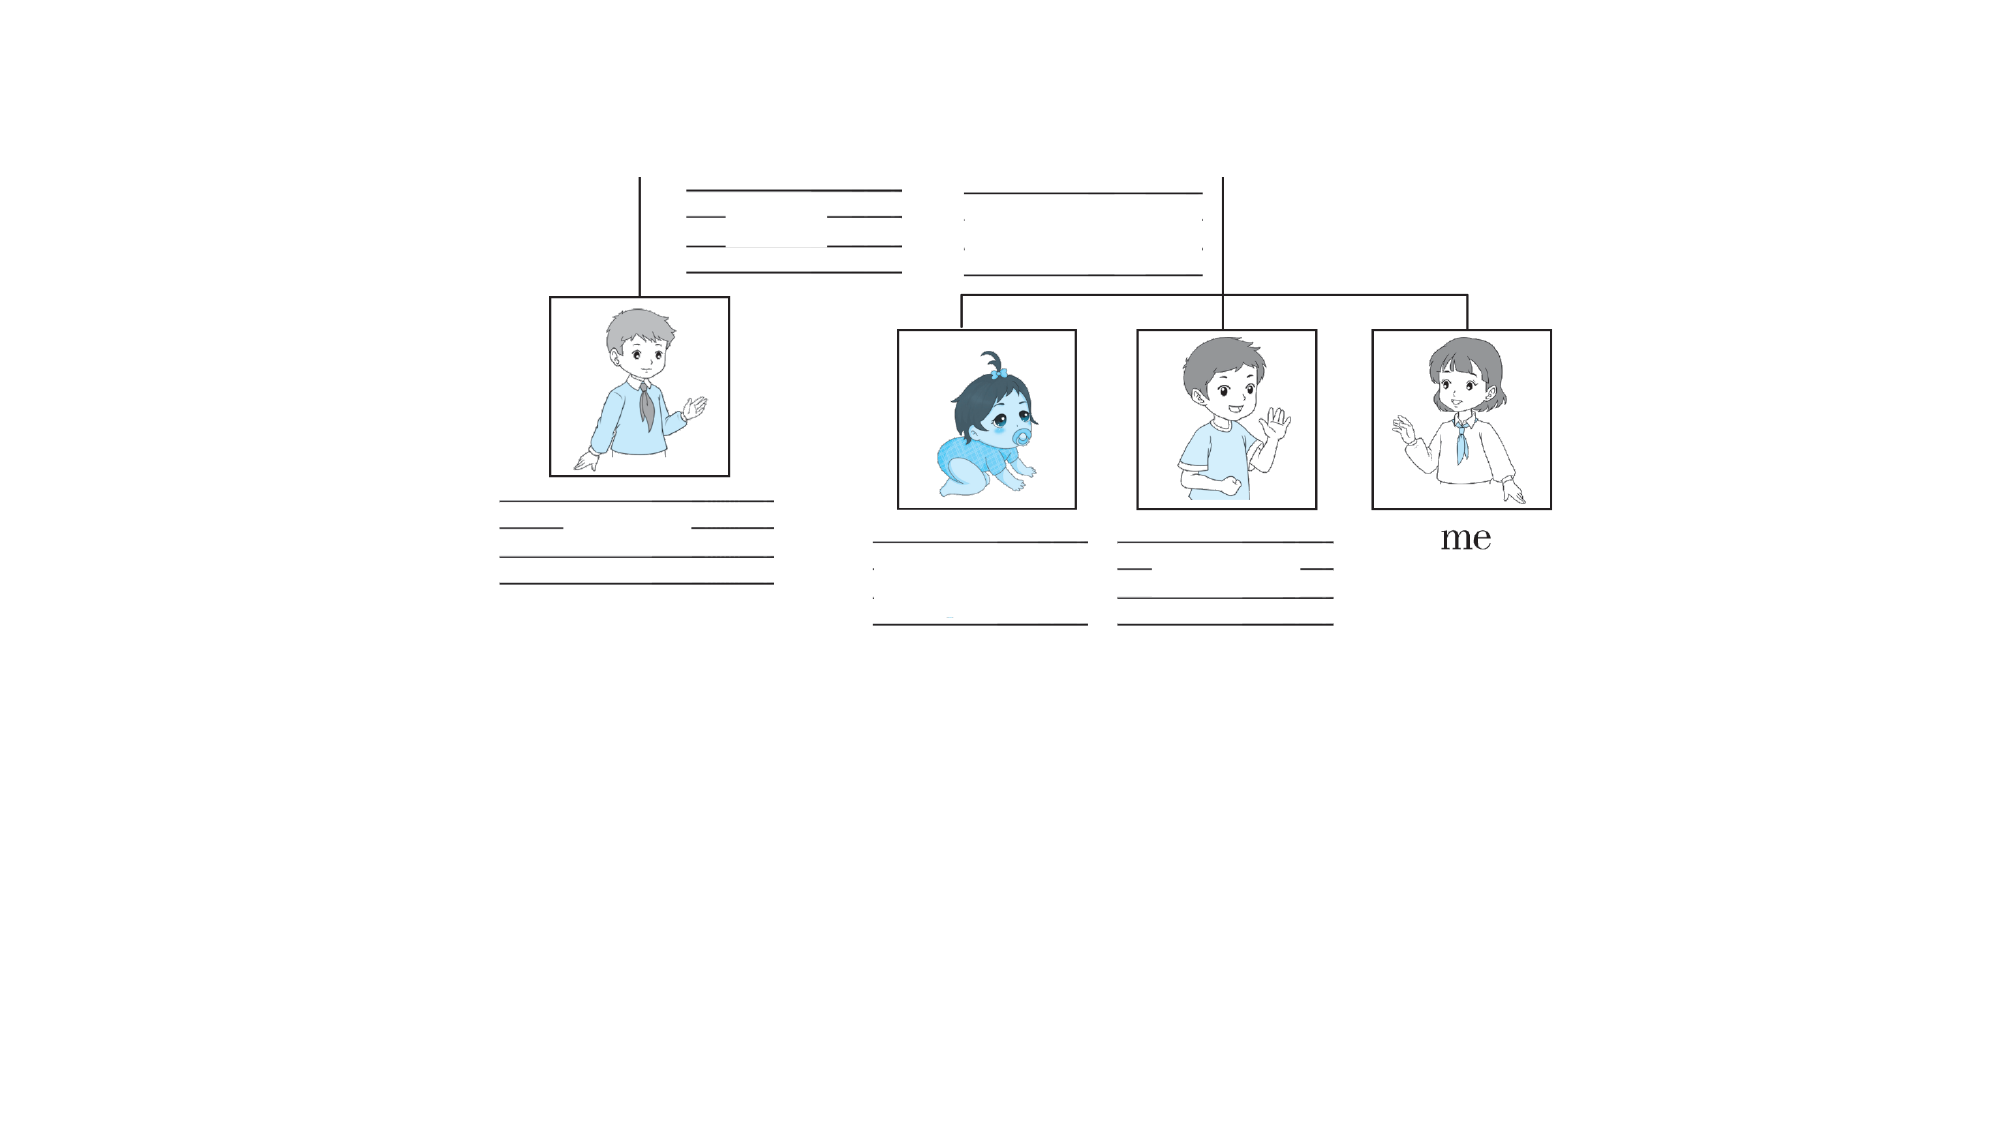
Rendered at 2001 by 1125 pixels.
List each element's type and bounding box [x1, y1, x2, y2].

picture [497, 177, 1605, 648]
